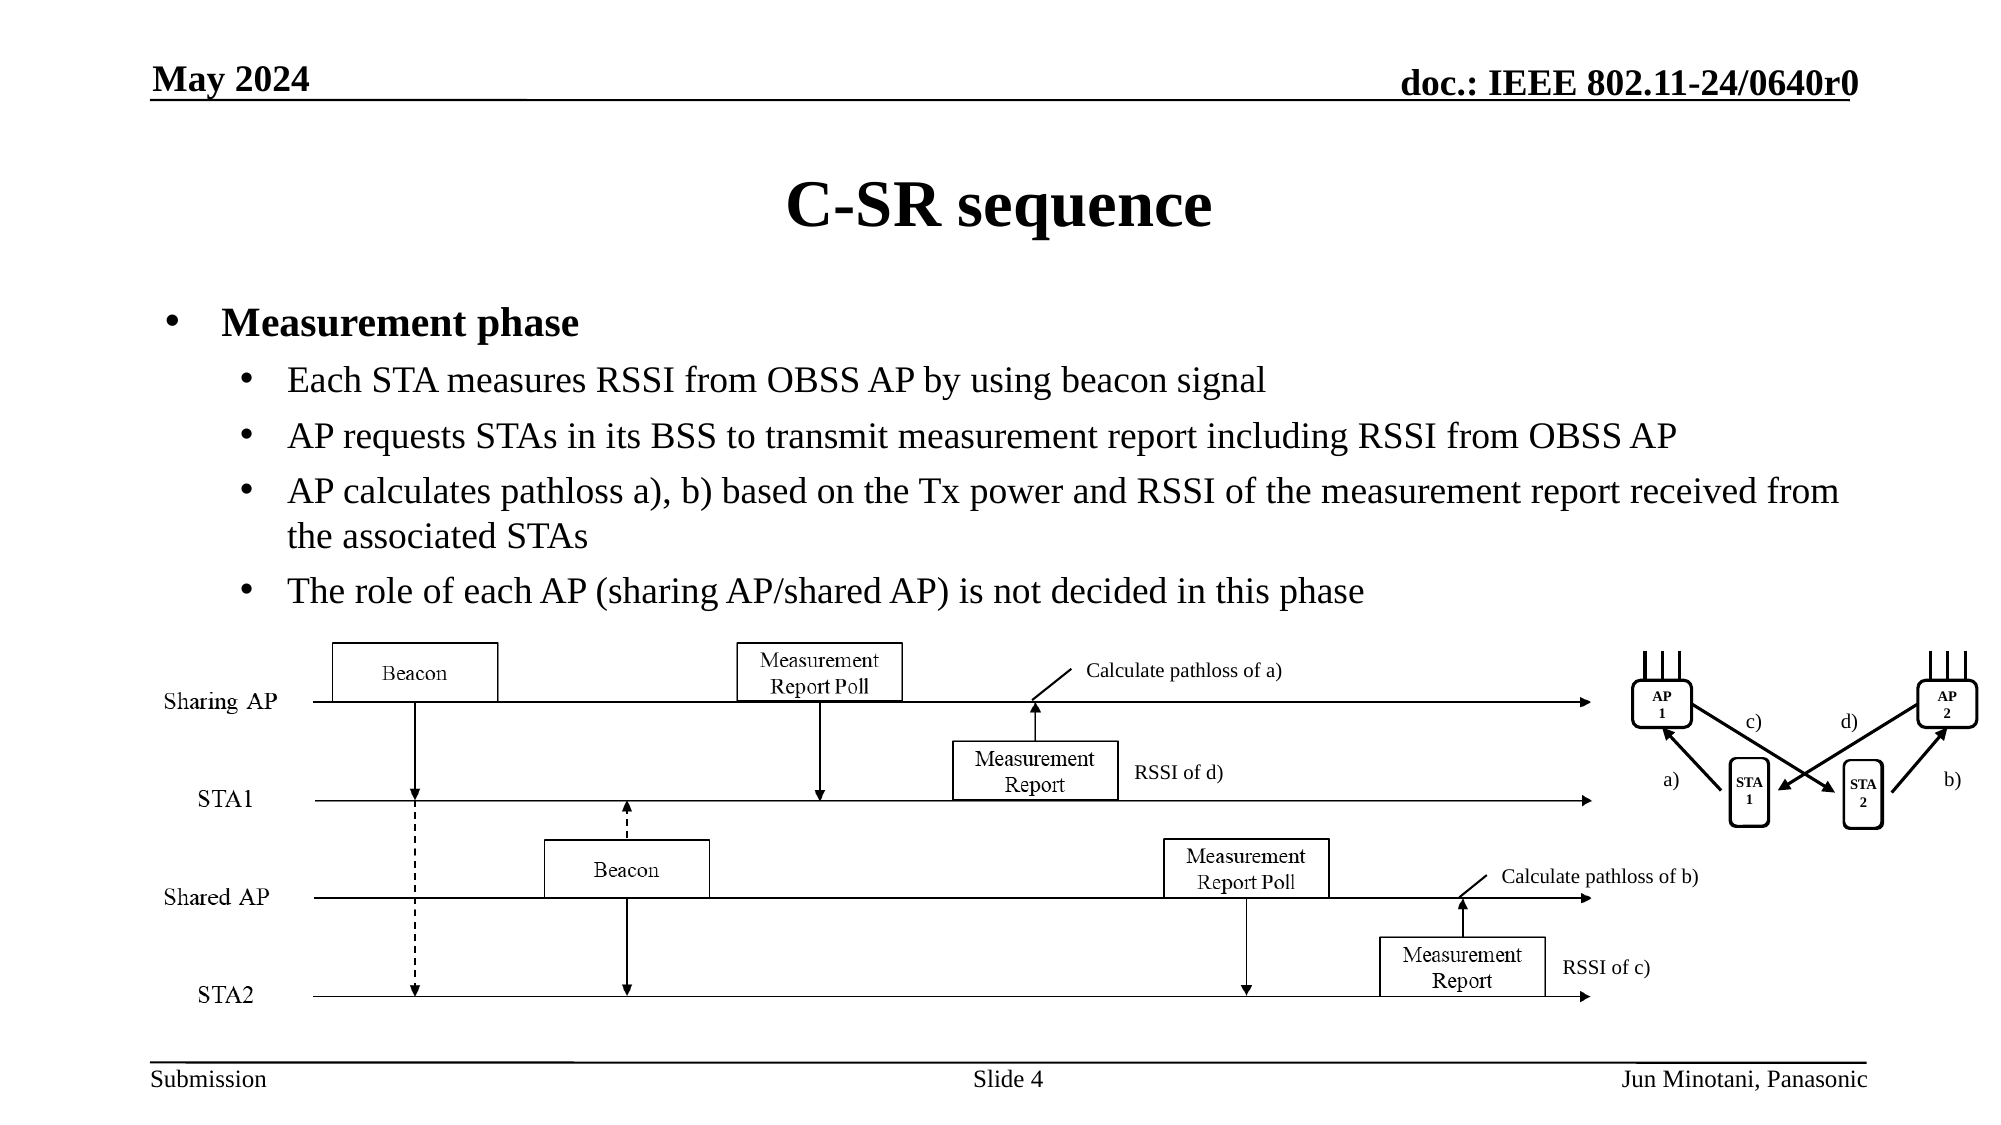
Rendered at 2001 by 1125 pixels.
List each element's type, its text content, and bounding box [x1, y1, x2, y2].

text_box RSSI of c) [1610, 946, 1666, 986]
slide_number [152, 54, 563, 100]
text_box Measurement phase Each STA measures RSSI from OBSS AP by using beacon signal AP requests STAs in its BSS to transmit measurement report including RSSI from OBSS AP AP calculates pathloss a), b) based on the Tx power and RSSI of the measurement report received from the associated STAs The role of each AP (sharing AP/shared AP) is not decided in this phase [150, 287, 1869, 1050]
slide_number Slide 4 [950, 1061, 1067, 1123]
picture [147, 639, 1605, 1024]
footer Jun Minotani, Panasonic [1171, 1061, 1869, 1093]
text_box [1031, 668, 1071, 701]
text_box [1459, 875, 1486, 898]
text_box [1632, 650, 1978, 831]
title C-SR sequence [149, 112, 1850, 288]
text_box Calculate pathloss of b) [1610, 855, 1714, 895]
